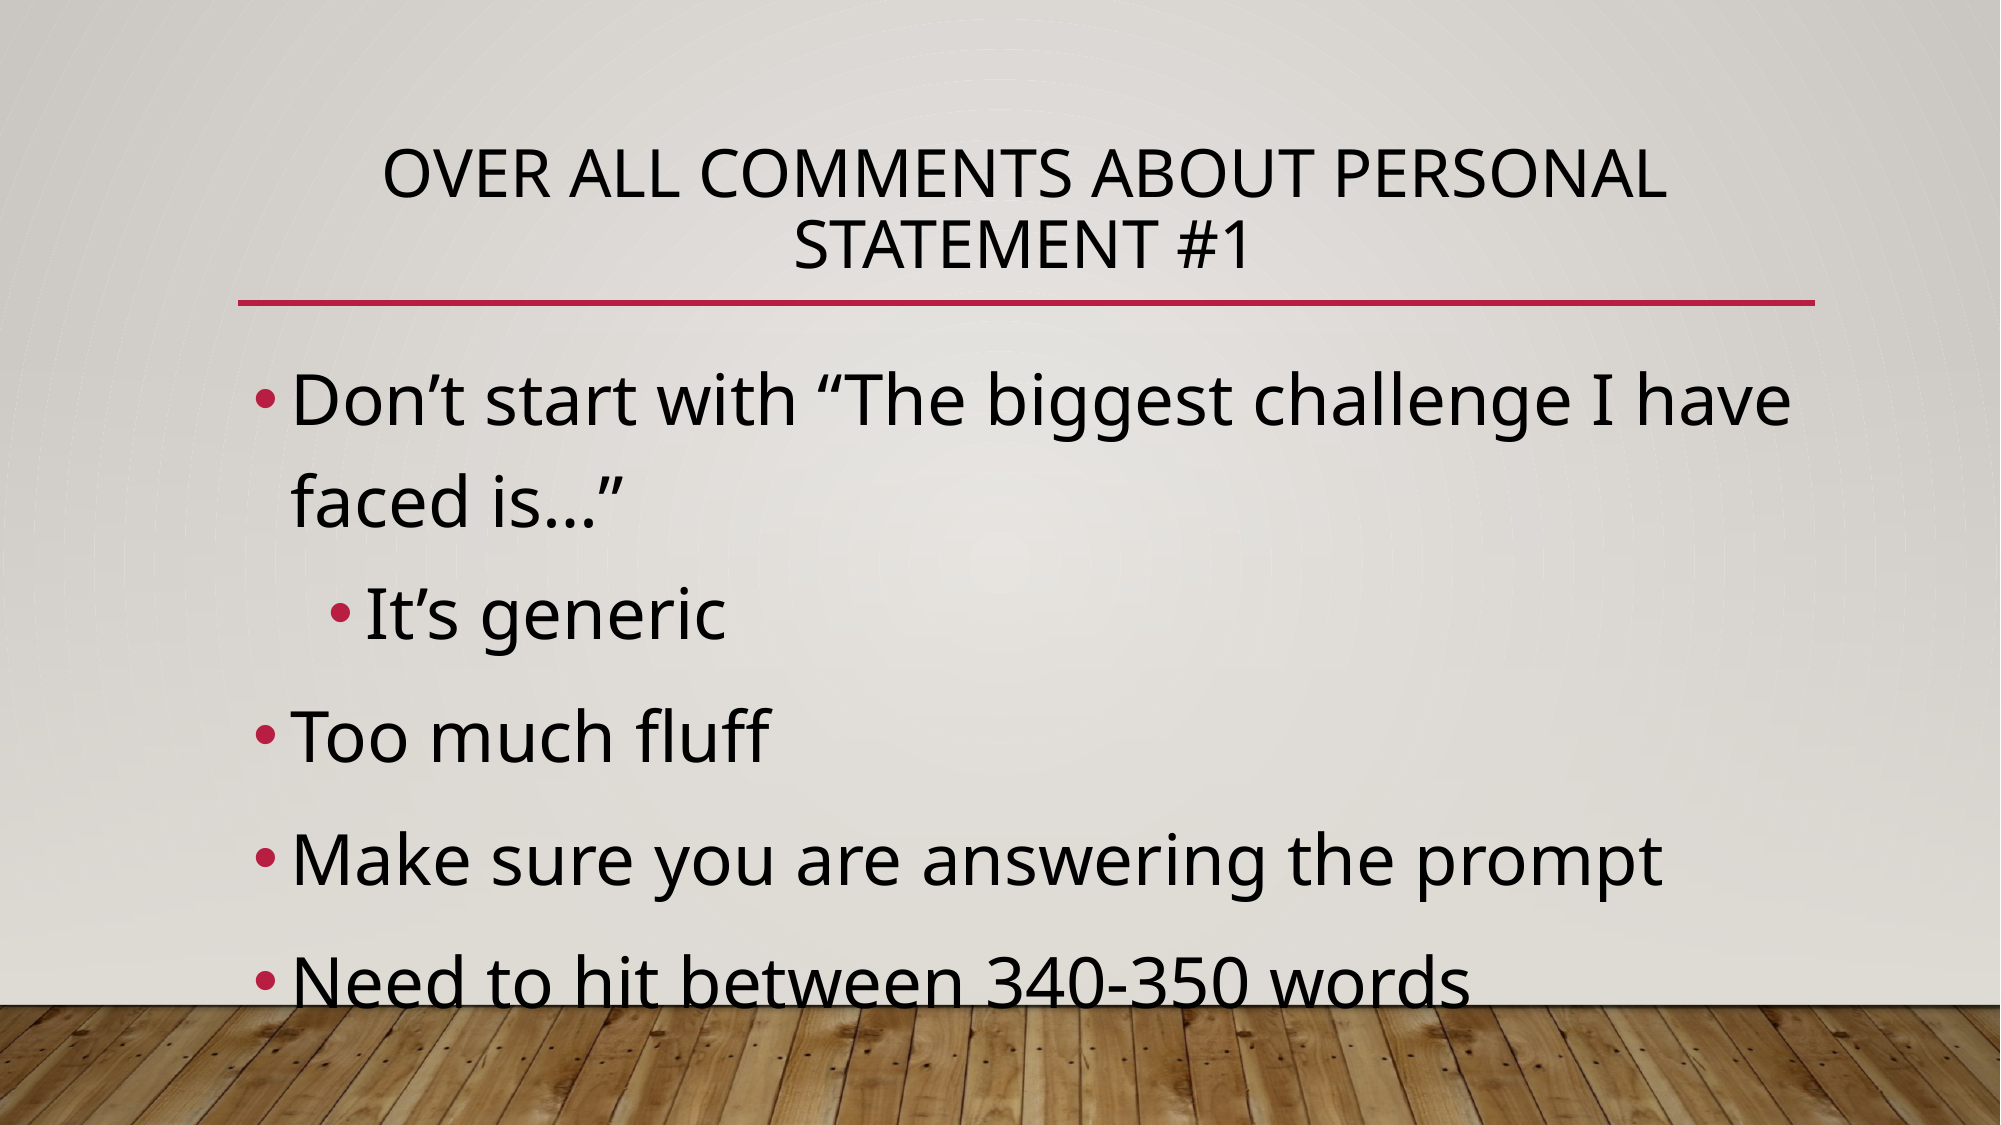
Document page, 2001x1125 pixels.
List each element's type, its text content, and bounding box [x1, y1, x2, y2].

picture [0, 1005, 2000, 1125]
list Don’t start with “The biggest challenge I have faced is…” It’s generic Too much fluff Make sure you are answering the prompt Need to hit between 340-350 words [238, 330, 1814, 897]
title Over all comments about personal statement #1 [238, 131, 1814, 305]
